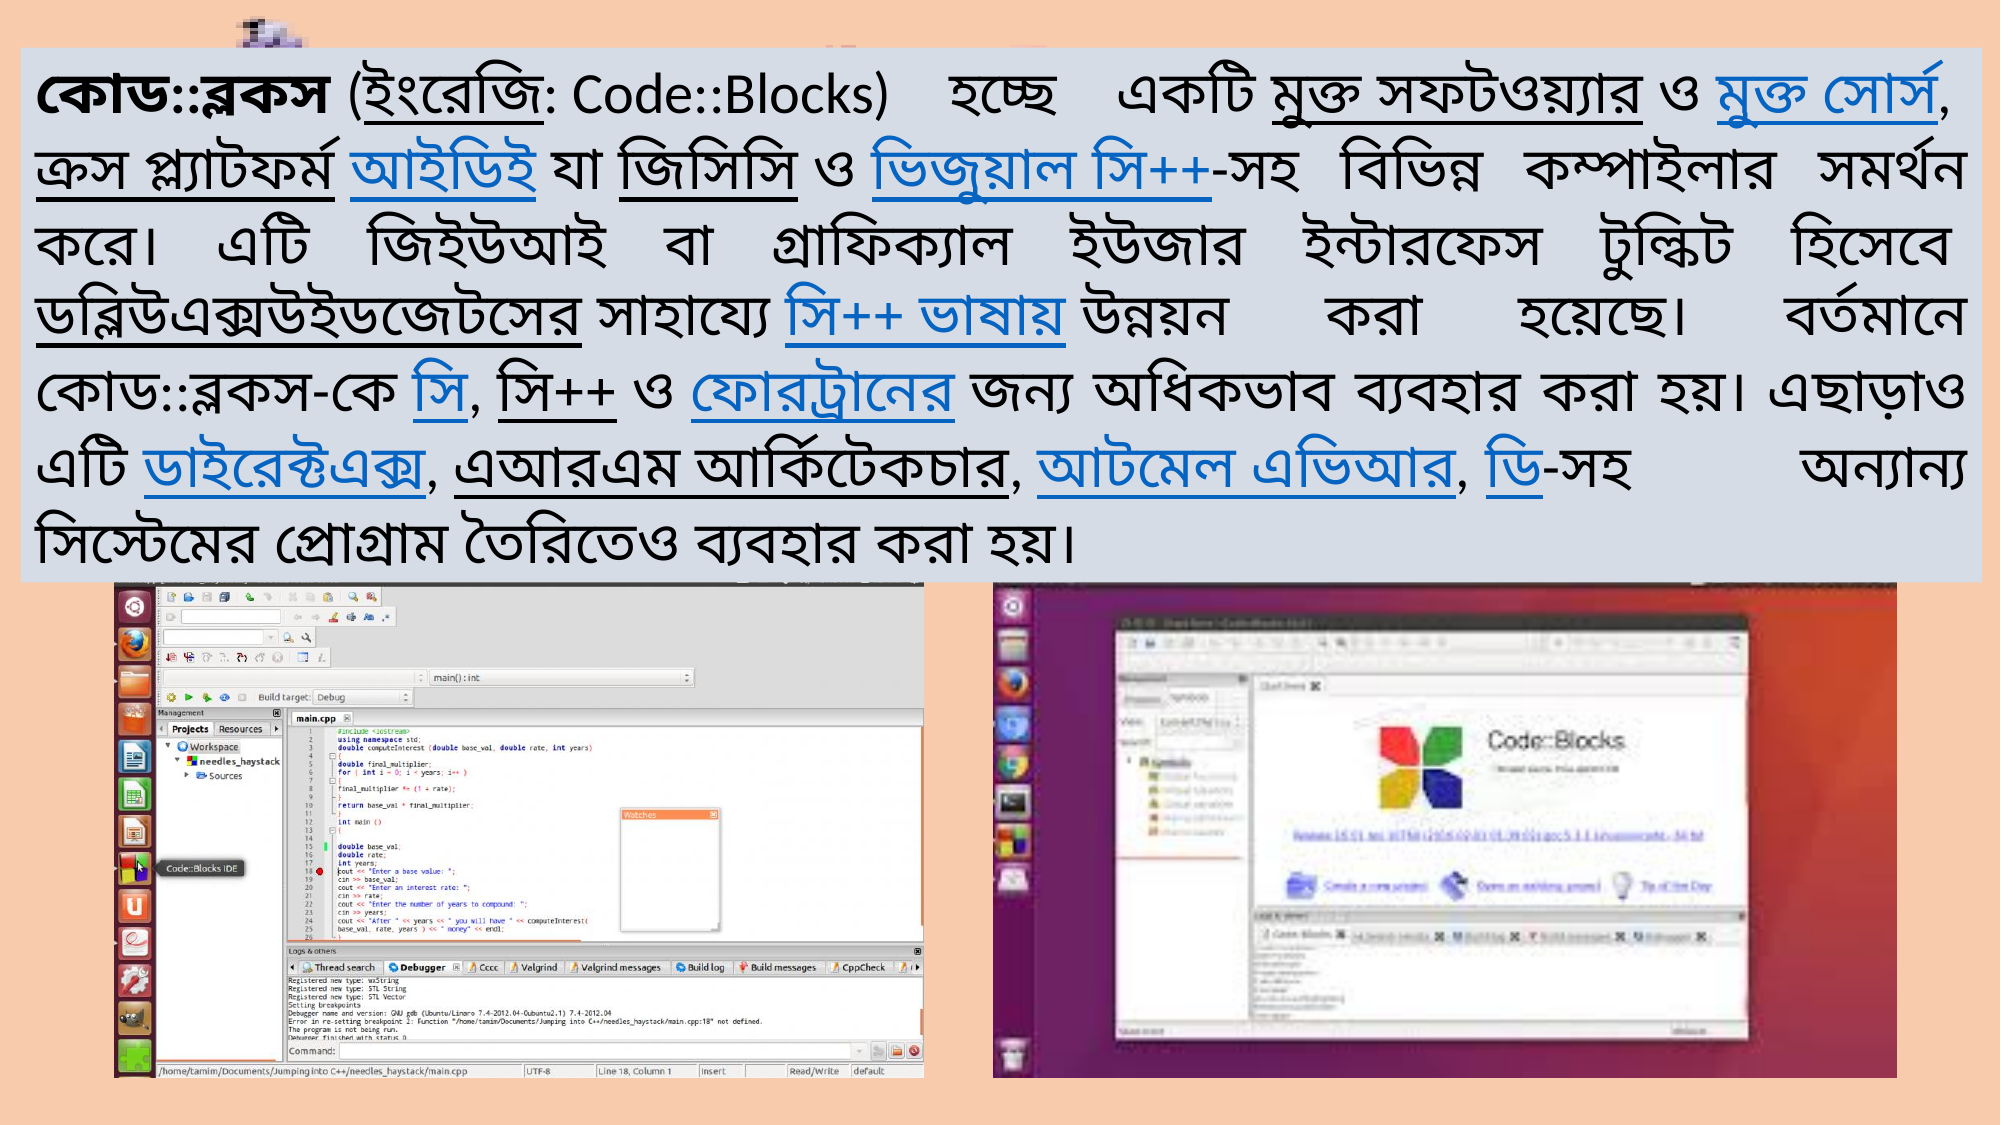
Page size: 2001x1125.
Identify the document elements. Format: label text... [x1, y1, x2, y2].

picture [114, 571, 924, 1078]
text_box কোড::ব্লকস (ইংরেজি: Code::Blocks) হচ্ছে একটি মুক্ত সফটওয়্যার ও মুক্ত সোর্স, ক্রস প্ল্যাটফর্ম আইডিই যা জিসিসি ও ভিজুয়াল সি++-সহ বিভিন্ন কম্পাইলার সমর্থন করে। এটি জিইউআই বা গ্রাফিক্যাল ইউজার ইন্টারফেস টুল্কিট হিসেবে ডব্লিউএক্সউইডজেটসের সাহায্যে সি++ ভাষায় উন্নয়ন করা হয়েছে। বর্তমানে কোড::ব্লকস-কে সি, সি++ ও ফোরট্রানের জন্য অধিকভাব ব্যবহার করা হয়। এছাড়াও এটি ডাইরেক্টএক্স, এআরএম আর্কিটেকচার, আটমেল এভিআর, ডি-সহ অন্যান্য সিস্টেমের প্রোগ্রাম তৈরিতেও ব্যবহার করা হয়। [20, 543, 1983, 583]
picture [0, 0, 2000, 543]
picture [993, 571, 1897, 1078]
